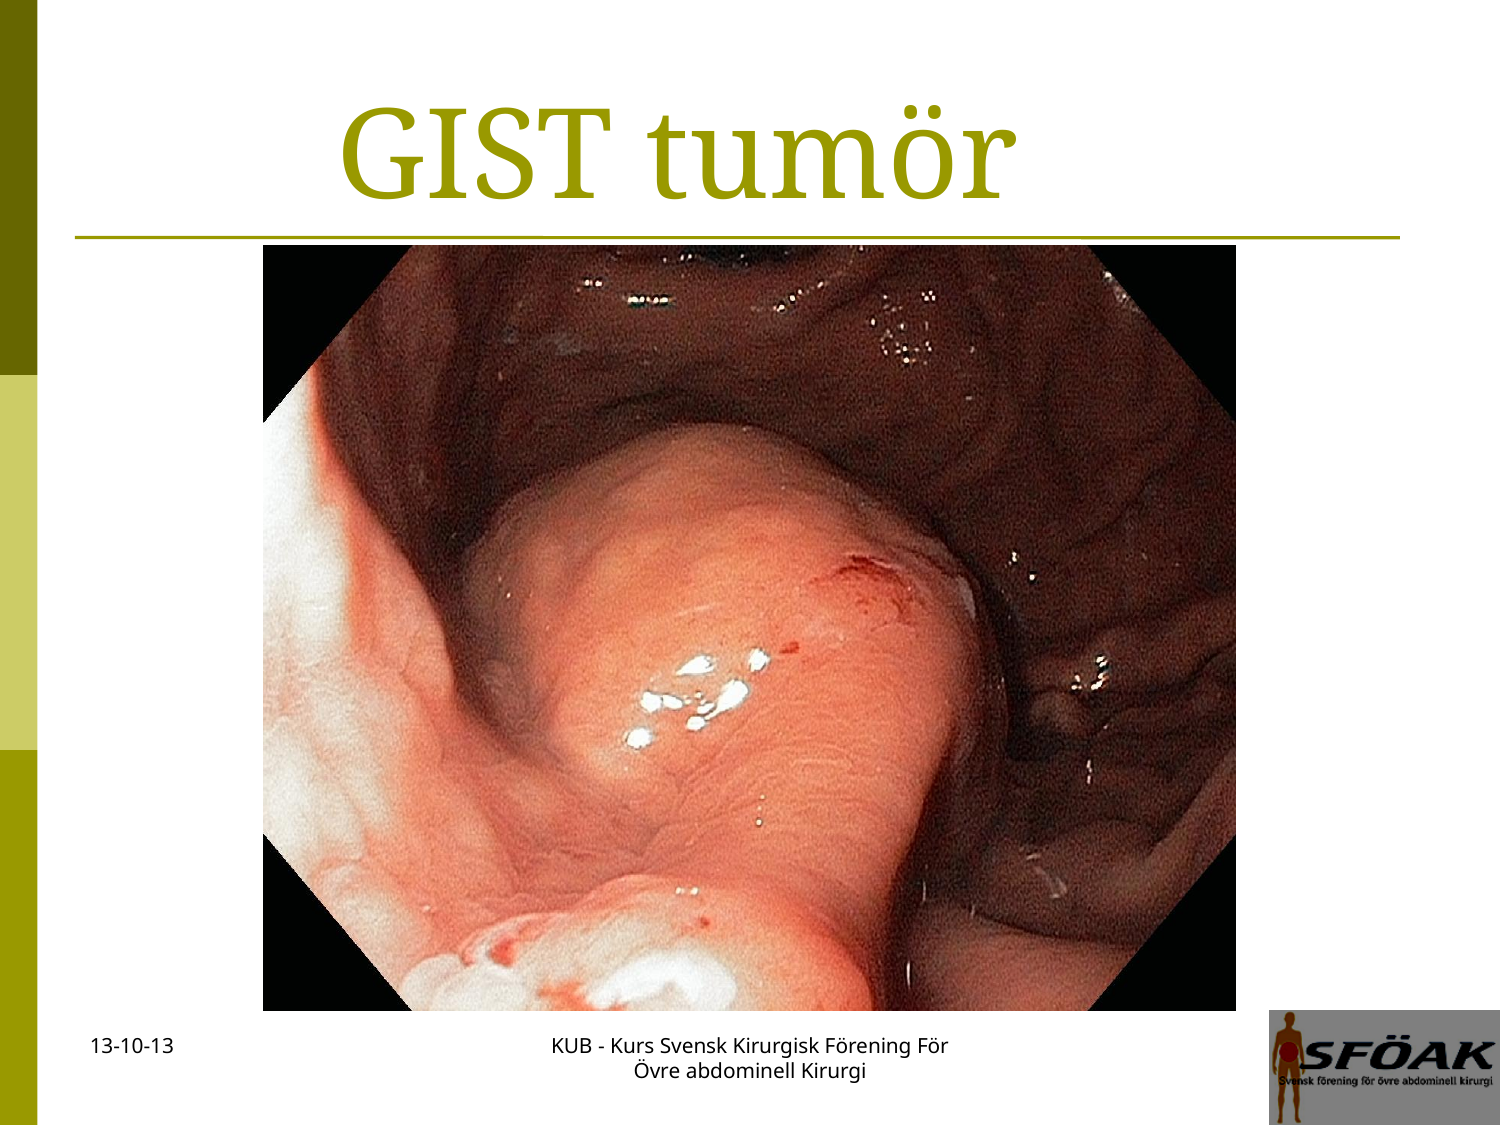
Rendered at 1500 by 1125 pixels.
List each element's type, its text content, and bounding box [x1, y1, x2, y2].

picture [263, 244, 1237, 1011]
text_box [75, 45, 1425, 233]
text_box GIST tumör [321, 65, 1179, 231]
picture [1269, 1010, 1500, 1125]
text_box KUB - Kurs Svensk Kirurgisk Förening För Övre abdominell Kirurgi [512, 1025, 988, 1100]
text_box 13-10-13 [74, 1025, 425, 1100]
